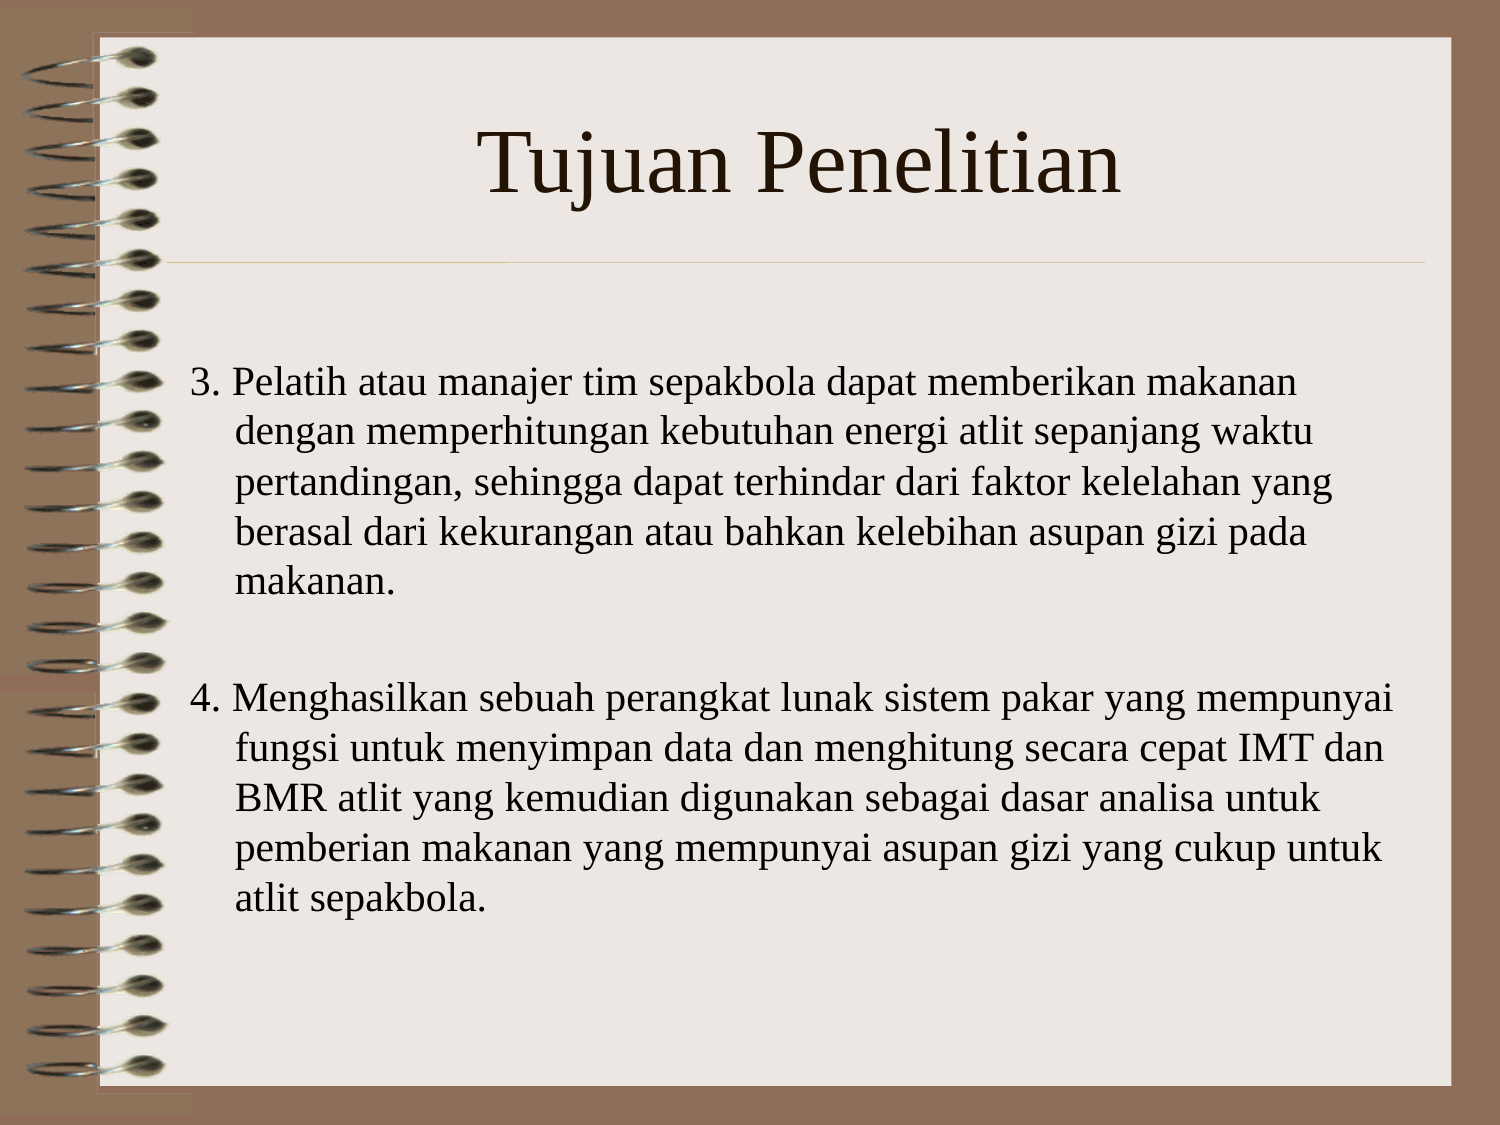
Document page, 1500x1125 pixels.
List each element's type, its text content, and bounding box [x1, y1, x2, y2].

list 3. Pelatih atau manajer tim sepakbola dapat memberikan makanan dengan memperhitungan kebutuhan energi atlit sepanjang waktu pertandingan, sehingga dapat terhindar dari faktor kelelahan yang berasal dari kekurangan atau bahkan kelebihan asupan gizi pada makanan. 4. Menghasilkan sebuah perangkat lunak sistem pakar yang mempunyai fungsi untuk menyimpan data dan menghitung secara cepat IMT dan BMR atlit yang kemudian digunakan sebagai dasar analisa untuk pemberian makanan yang mempunyai asupan gizi yang cukup untuk atlit sepakbola. [174, 287, 1426, 963]
title Tujuan Penelitian [174, 62, 1426, 251]
picture [0, 8, 194, 674]
picture [0, 692, 194, 1115]
